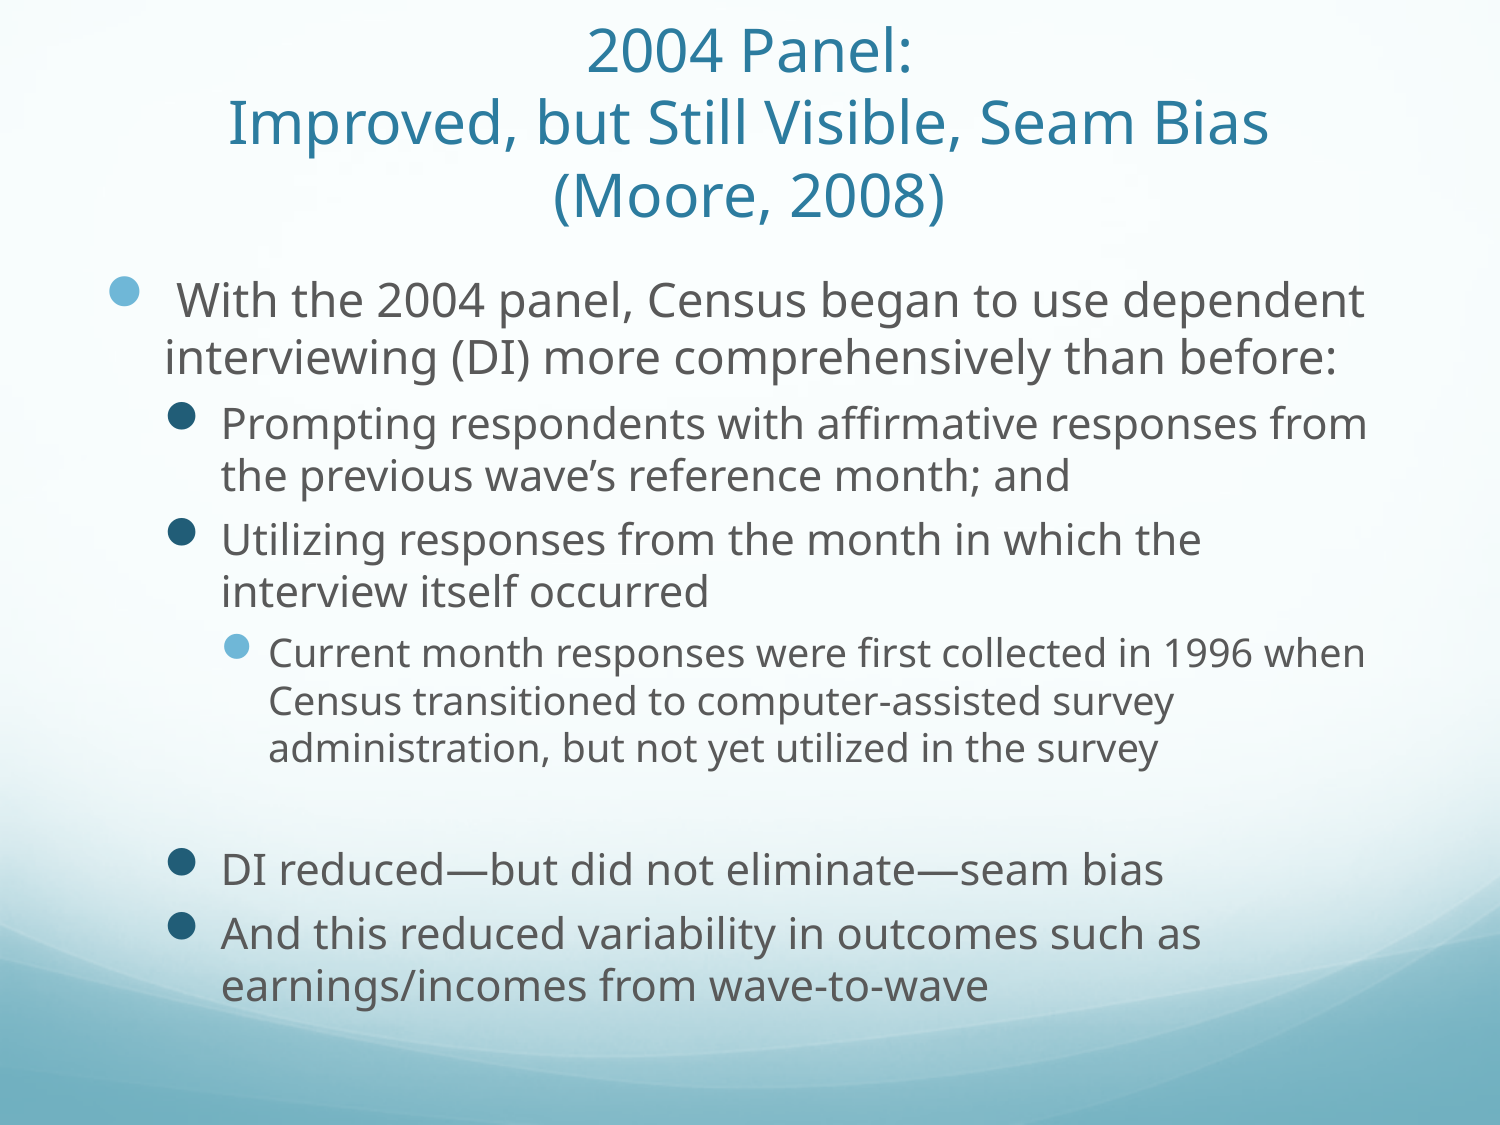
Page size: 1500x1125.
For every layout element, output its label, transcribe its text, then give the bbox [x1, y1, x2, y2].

list With the 2004 panel, Census began to use dependent interviewing (DI) more comprehensively than before: Prompting respondents with affirmative responses from the previous wave’s reference month; and Utilizing responses from the month in which the interview itself occurred Current month responses were first collected in 1996 when Census transitioned to computer-assisted survey administration, but not yet utilized in the survey DI reduced—but did not eliminate—seam bias And this reduced variability in outcomes such as earnings/incomes from wave-to-wave [90, 262, 1410, 1031]
title 2004 Panel: Improved, but Still Visible, Seam Bias (Moore, 2008) [90, 17, 1410, 237]
